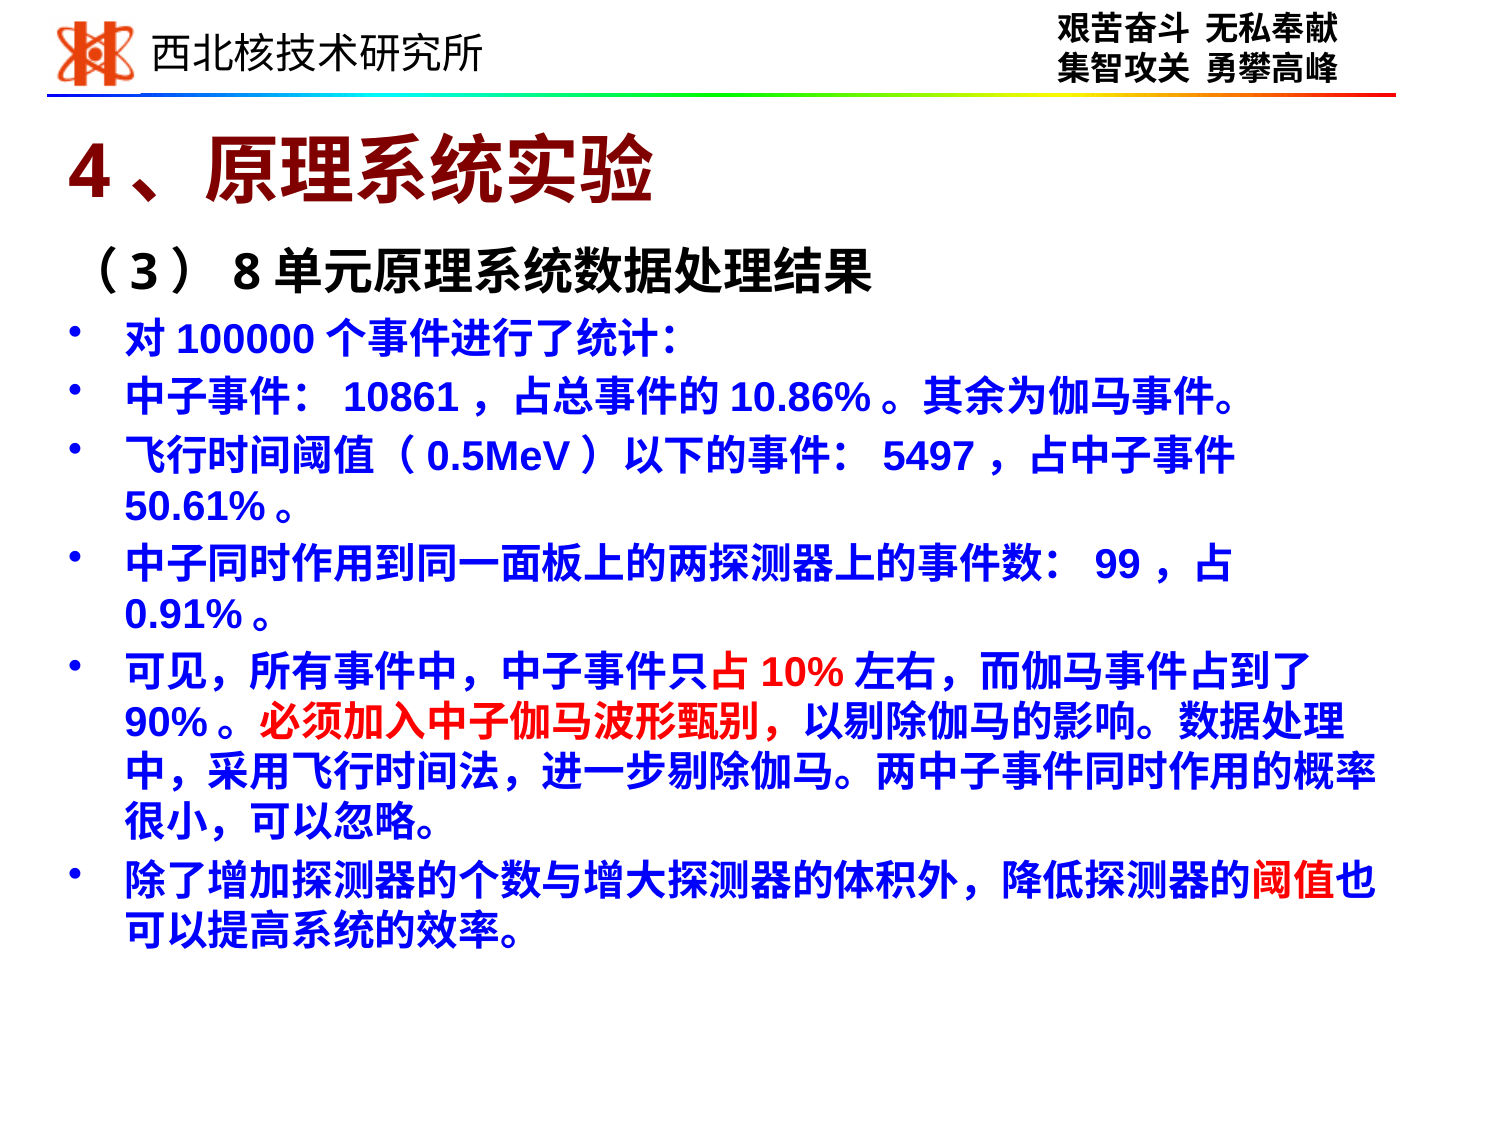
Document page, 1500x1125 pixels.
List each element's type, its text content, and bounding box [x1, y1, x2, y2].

list （3）8单元原理系统数据处理结果 对100000个事件进行了统计： 中子事件：10861，占总事件的10.86%。其余为伽马事件。 飞行时间阈值（0.5MeV）以下的事件：5497，占中子事件50.61%。 中子同时作用到同一面板上的两探测器上的事件数：99，占0.91%。 可见，所有事件中，中子事件只占10%左右，而伽马事件占到了90%。必须加入中子伽马波形甄别，以剔除伽马的影响。数据处理中，采用飞行时间法，进一步剔除伽马。两中子事件同时作用的概率很小，可以忽略。 除了增加探测器的个数与增大探测器的体积外，降低探测器的阈值也可以提高系统的效率。 [53, 231, 1404, 975]
picture [46, 17, 1396, 106]
title 4、原理系统实验 [0, 115, 801, 303]
